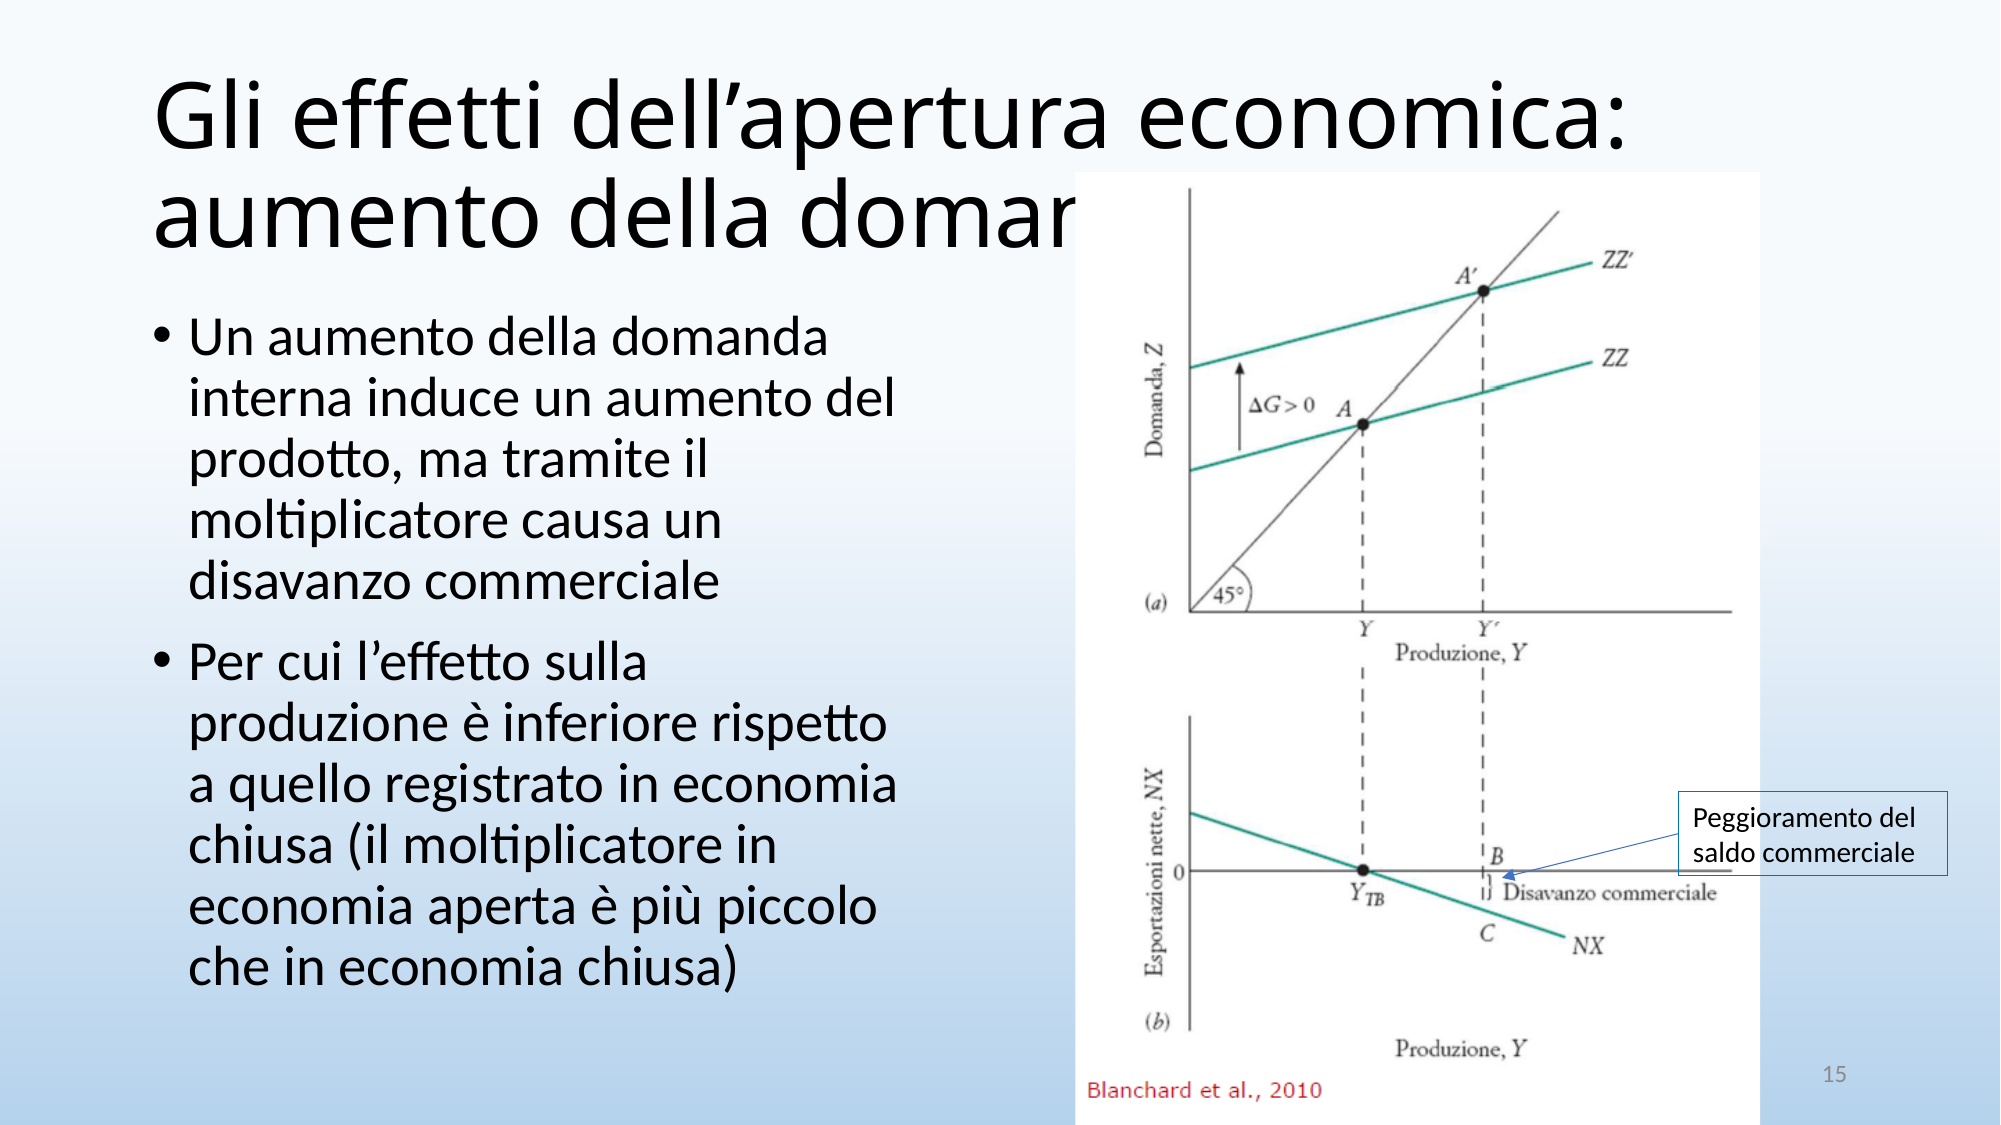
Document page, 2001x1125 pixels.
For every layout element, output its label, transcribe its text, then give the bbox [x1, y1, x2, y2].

text_box Peggioramento del saldo commerciale [1761, 791, 1948, 876]
picture [1075, 172, 1761, 1125]
list Un aumento della domanda interna induce un aumento del prodotto, ma tramite il moltiplicatore causa un disavanzo commerciale Per cui l’effetto sulla produzione è inferiore rispetto a quello registrato in economia chiusa (il moltiplicatore in economia aperta è più piccolo che in economia chiusa) [137, 299, 920, 1014]
slide_number 15 [1761, 1042, 1863, 1103]
title Gli effetti dell’apertura economica: aumento della domanda interna [137, 59, 1863, 278]
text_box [1501, 834, 1679, 878]
